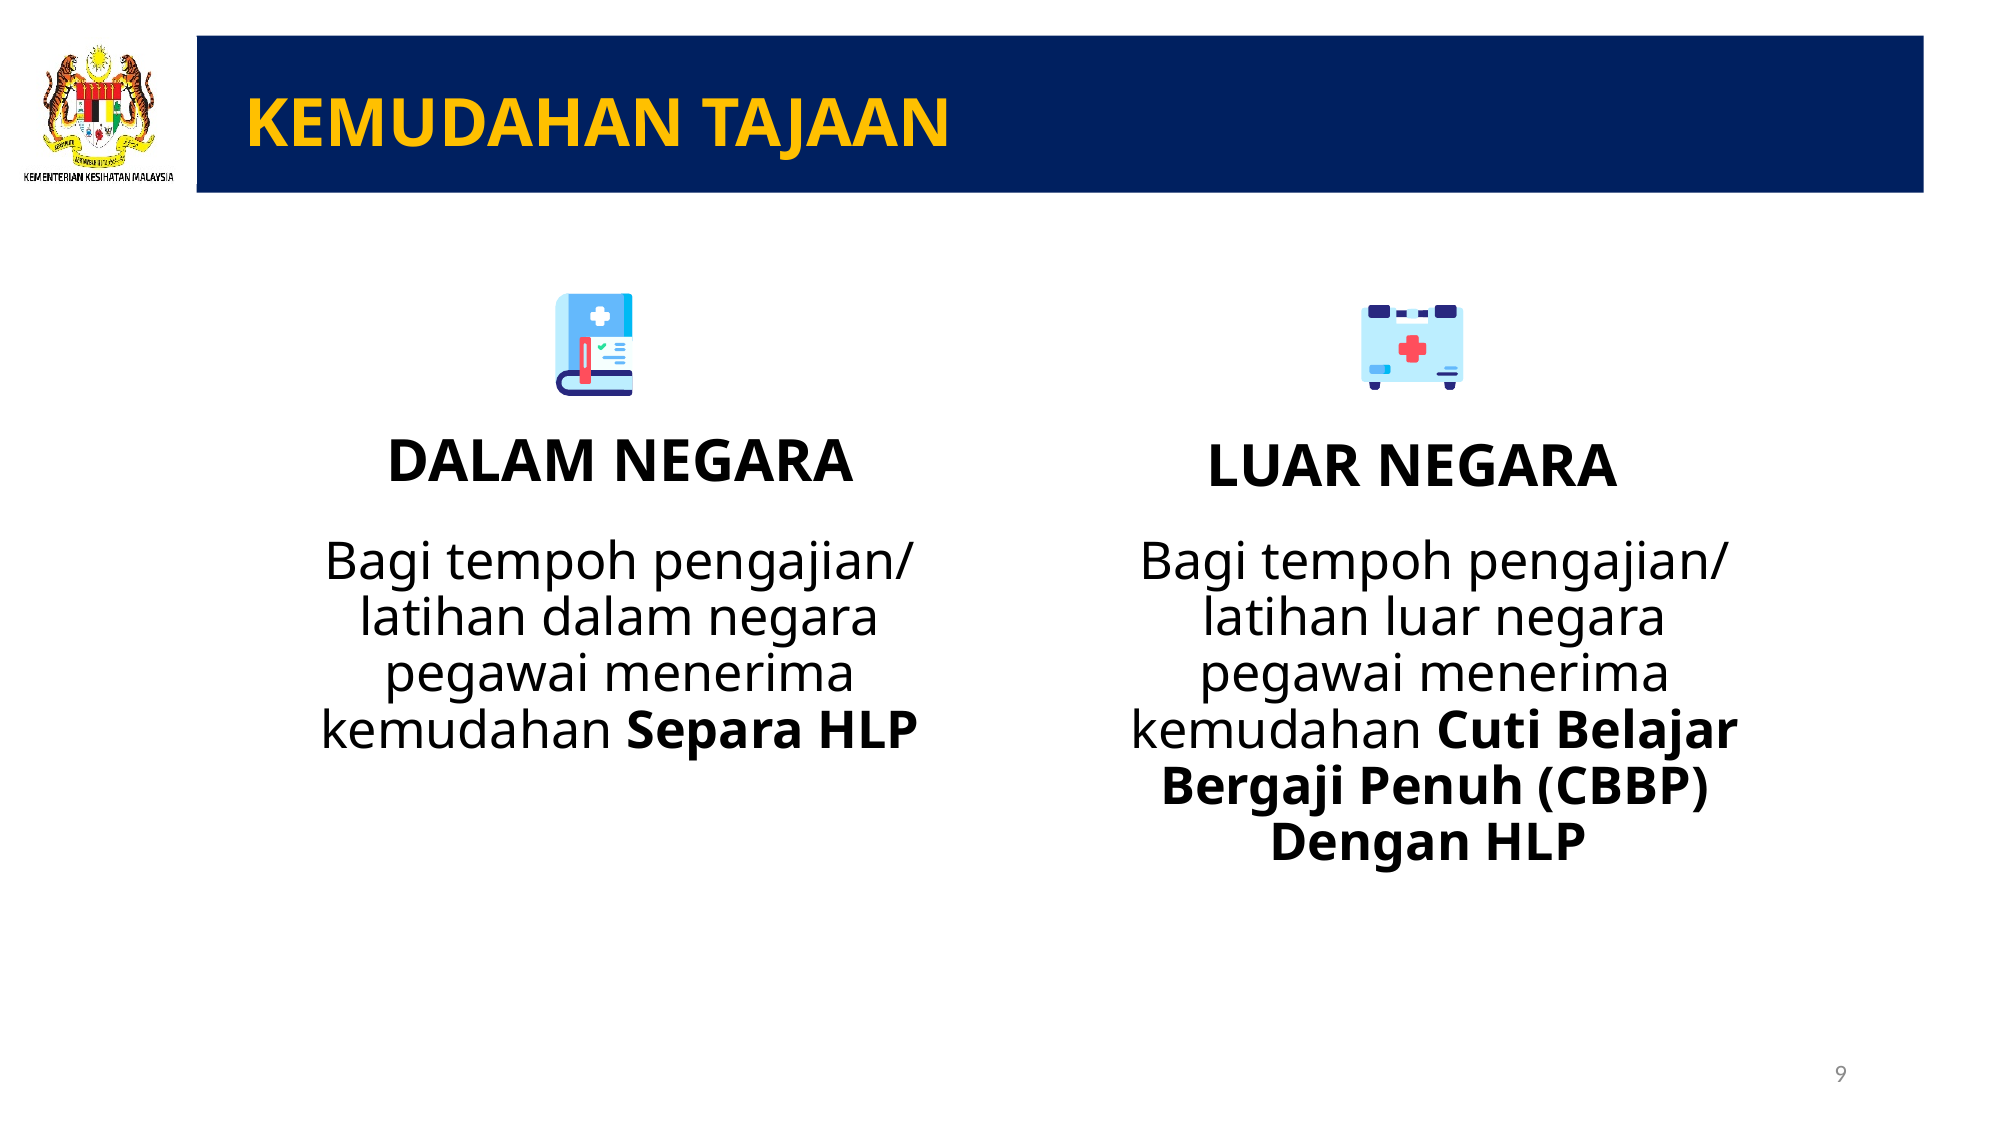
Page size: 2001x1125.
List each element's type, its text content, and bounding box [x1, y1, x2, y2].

text_box DALAM NEGARA [285, 422, 955, 514]
picture [0, 37, 197, 184]
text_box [1361, 304, 1464, 390]
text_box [555, 293, 633, 396]
slide_number 9 [1412, 1042, 1863, 1103]
text_box KEMUDAHAN TAJAAN [229, 94, 1940, 167]
text_box Bagi tempoh pengajian/ latihan luar negara pegawai menerima kemudahan Cuti Belajar Bergaji Penuh (CBBP) Dengan HLP [1100, 514, 1769, 816]
text_box [196, 35, 1924, 193]
text_box Bagi tempoh pengajian/ latihan dalam negara pegawai menerima kemudahan Separa HLP [285, 514, 955, 816]
text_box LUAR NEGARA [1078, 427, 1747, 520]
